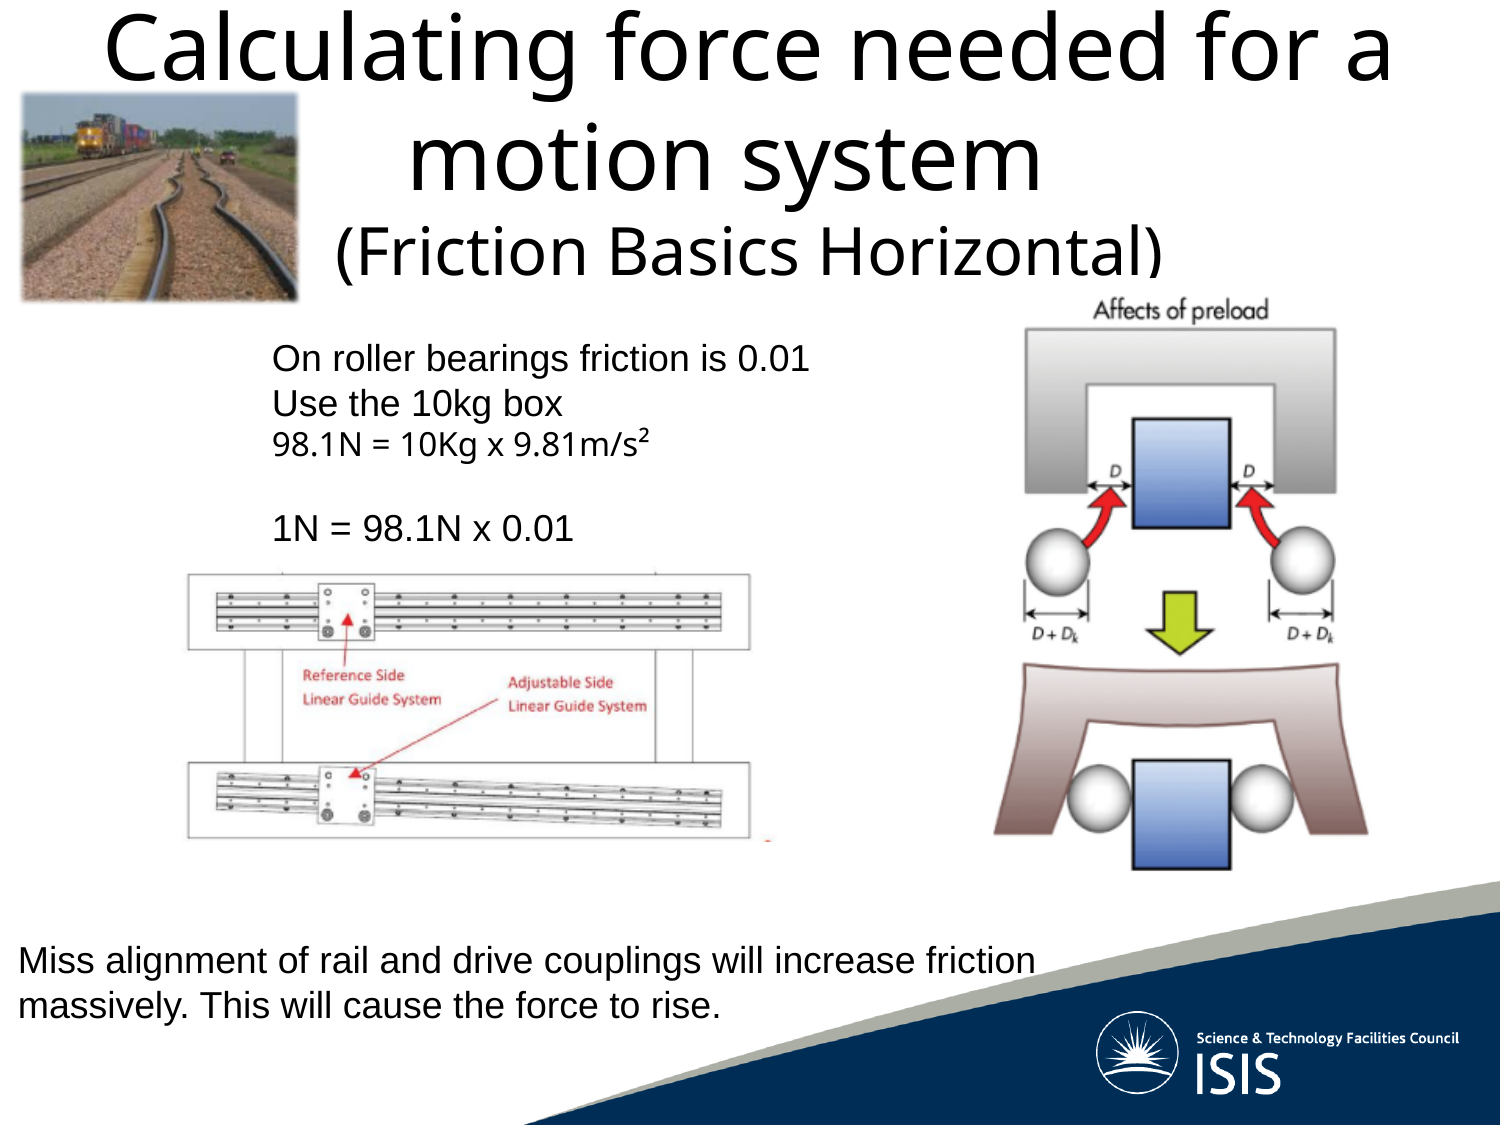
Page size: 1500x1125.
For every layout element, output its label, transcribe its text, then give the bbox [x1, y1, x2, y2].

title Calculating force needed for a motion system (Friction Basics Horizontal) [75, 45, 1425, 233]
picture [0, 278, 1500, 1125]
picture [17, 88, 302, 306]
text_box Miss alignment of rail and drive couplings will increase friction massively. This will cause the force to rise. [3, 928, 1187, 1034]
text_box On roller bearings friction is 0.01 Use the 10kg box 98.1N = 10Kg x 9.81m/s² 1N = 98.1N x 0.01 [257, 326, 826, 556]
picture [111, 563, 778, 842]
